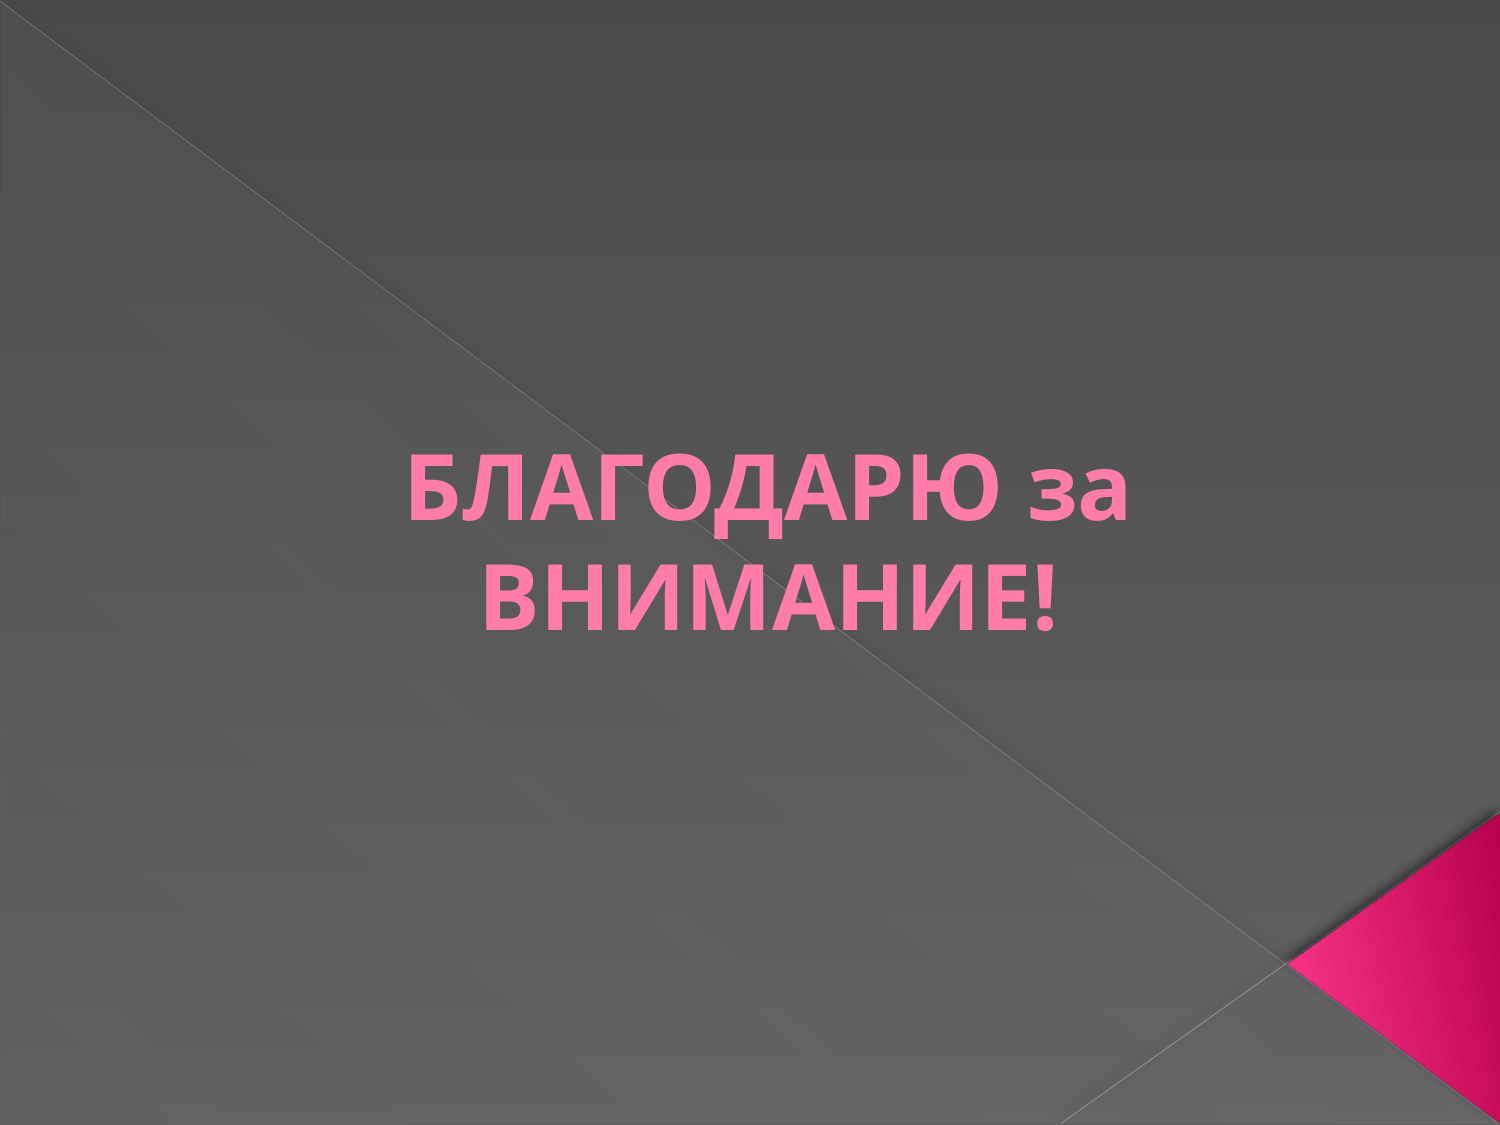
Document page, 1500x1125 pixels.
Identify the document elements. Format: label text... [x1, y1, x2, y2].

title БЛАГОДАРЮ за ВНИМАНИЕ! [46, 127, 1412, 657]
